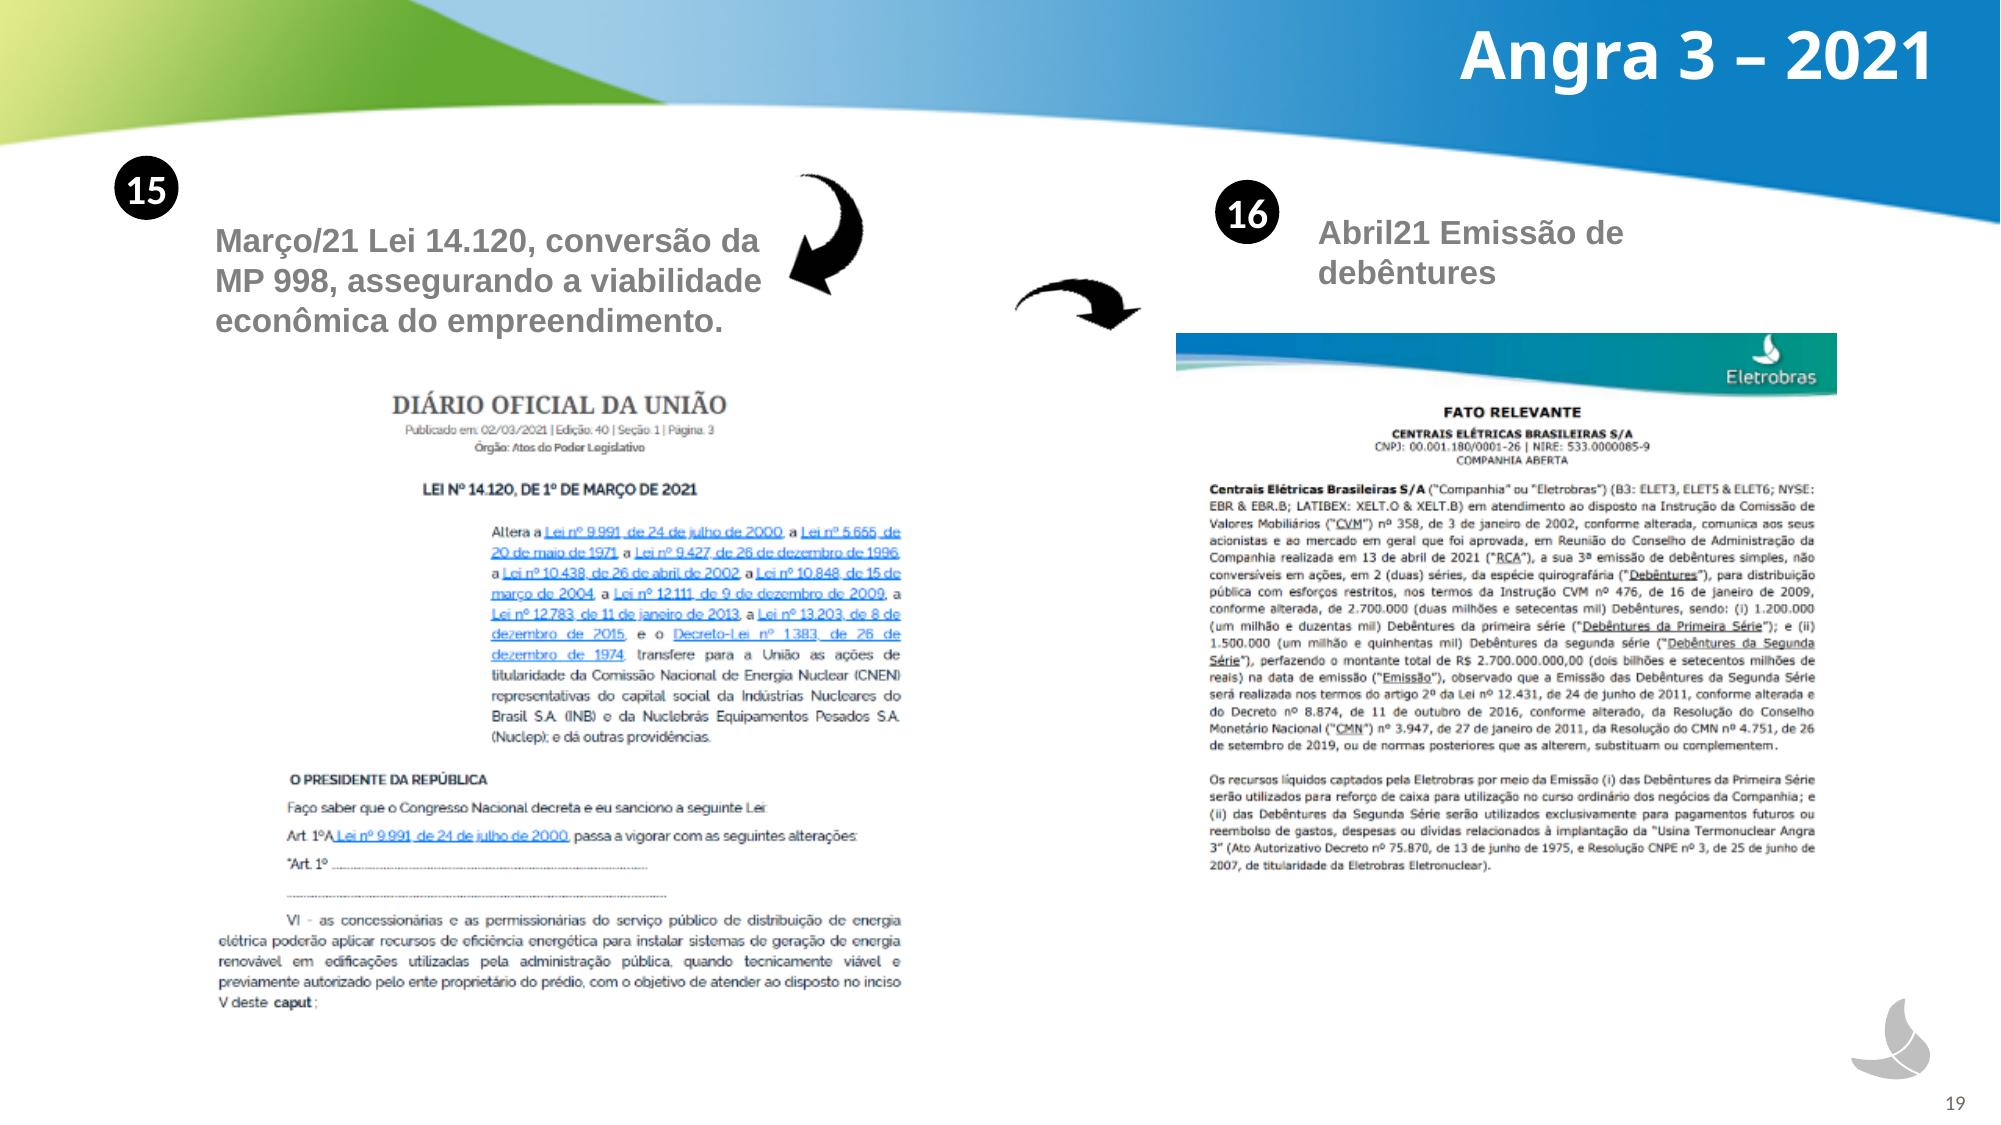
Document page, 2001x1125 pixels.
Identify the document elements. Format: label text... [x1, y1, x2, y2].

picture [165, 366, 928, 1017]
picture [1006, 262, 1151, 353]
text_box 15 [112, 153, 181, 222]
text_box 16 [1213, 177, 1282, 247]
text_box Março/21 Lei 14.120, conversão da MP 998, assegurando a viabilidade econômica do empreendimento. [200, 211, 800, 347]
picture [0, 0, 2000, 314]
text_box Abril21 Emissão de debêntures [1303, 204, 1698, 299]
text_box Angra 3 – 2021 [743, 5, 1954, 101]
picture [1176, 332, 1837, 887]
